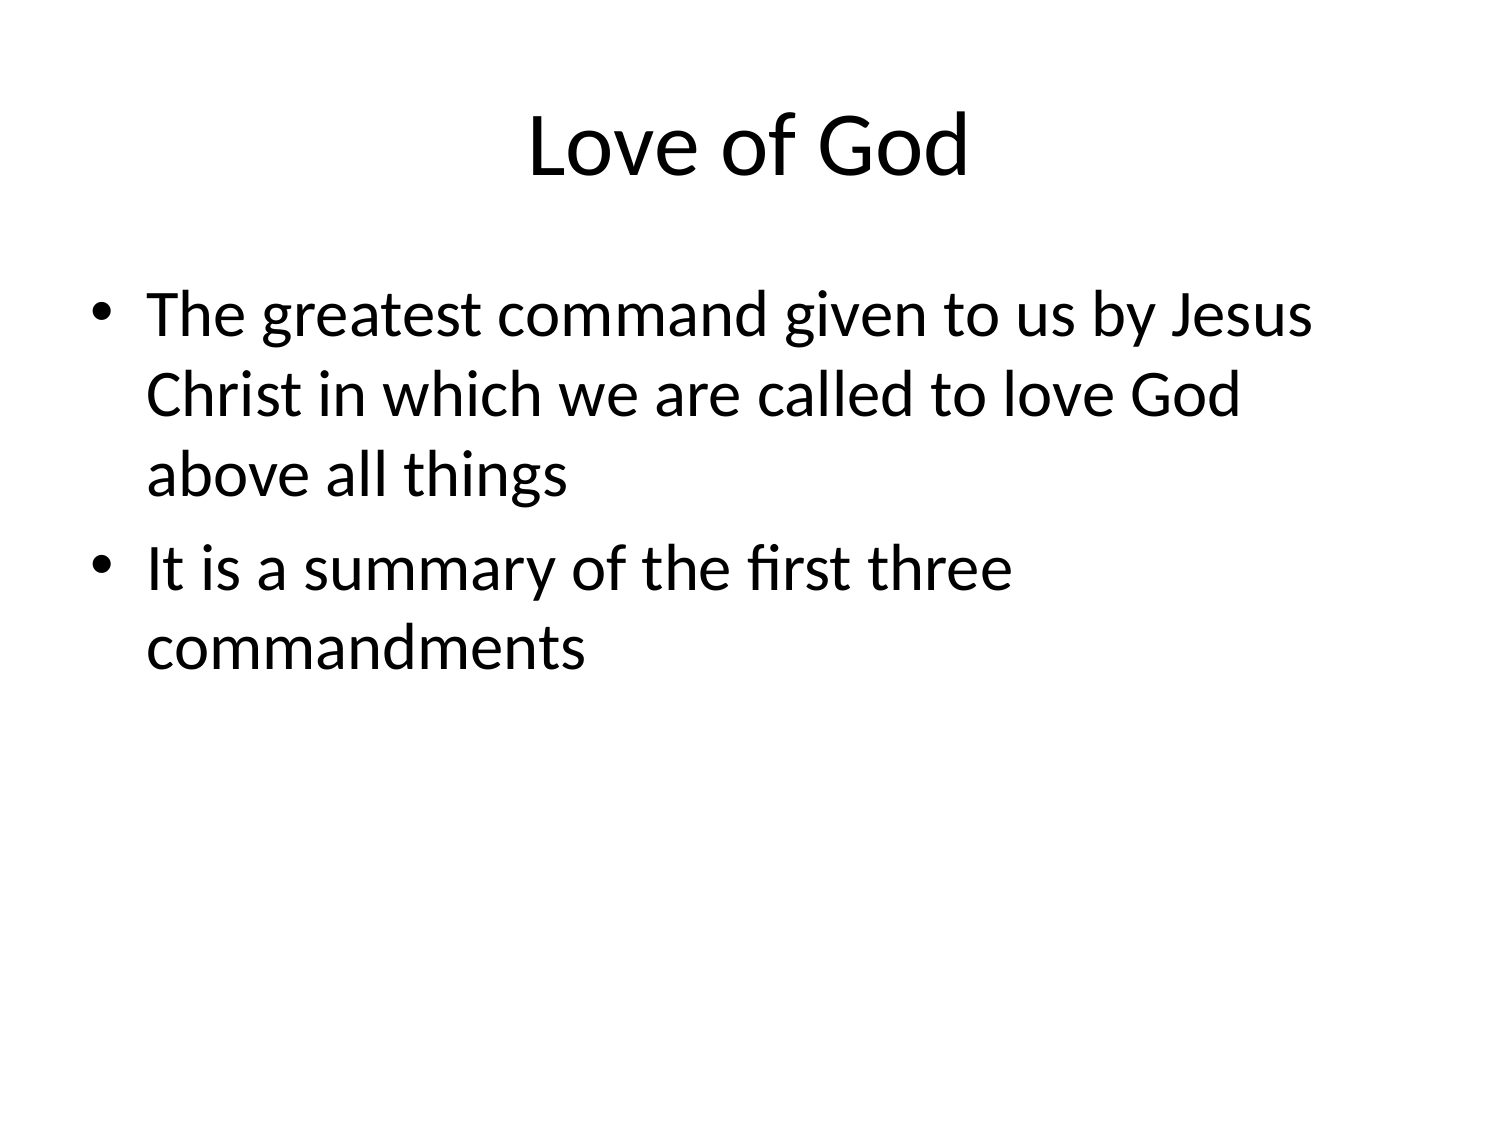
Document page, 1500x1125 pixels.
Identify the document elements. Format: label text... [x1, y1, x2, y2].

list The greatest command given to us by Jesus Christ in which we are called to love God above all things It is a summary of the first three commandments [75, 262, 1425, 1005]
title Love of God [75, 45, 1425, 233]
